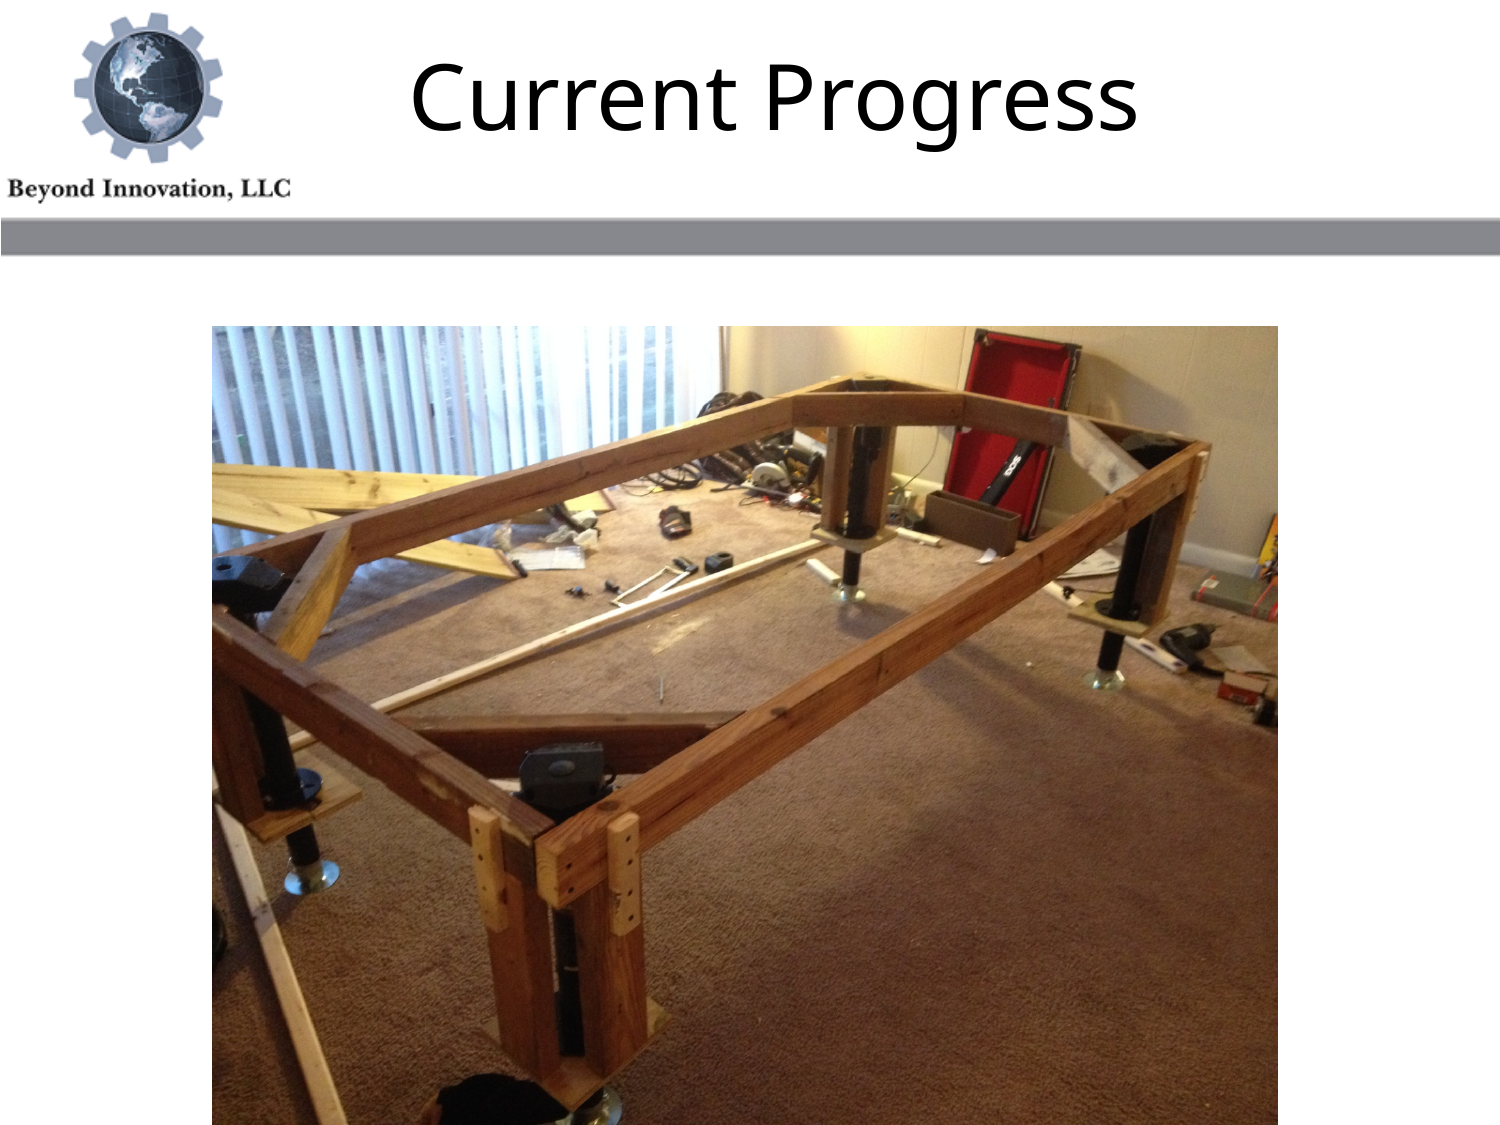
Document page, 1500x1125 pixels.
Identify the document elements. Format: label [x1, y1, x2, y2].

list [212, 325, 1278, 1125]
picture [1, 0, 1500, 1125]
